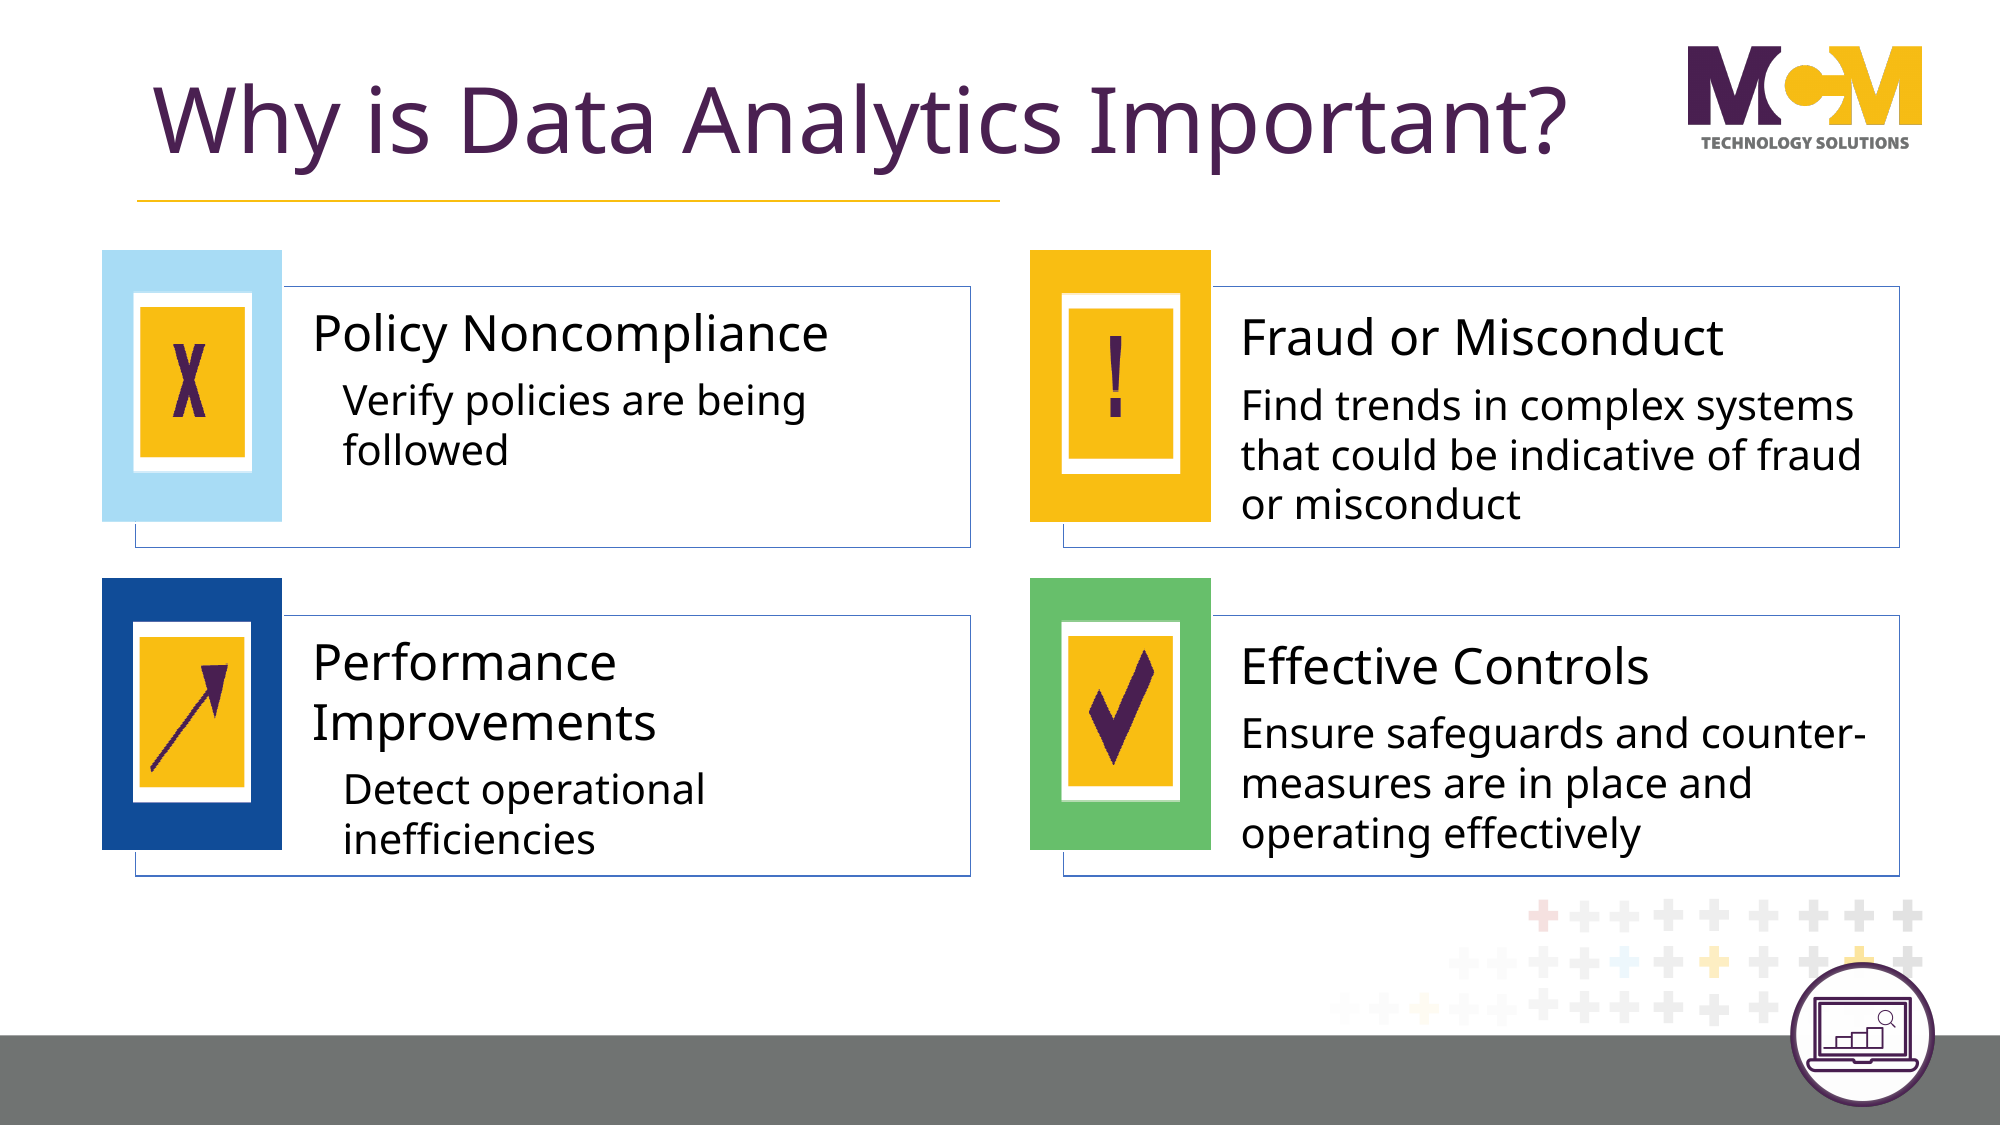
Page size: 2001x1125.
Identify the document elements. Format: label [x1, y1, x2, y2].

picture [1901, 46, 1922, 149]
picture [1787, 959, 1938, 1110]
list [99, 0, 1901, 1125]
